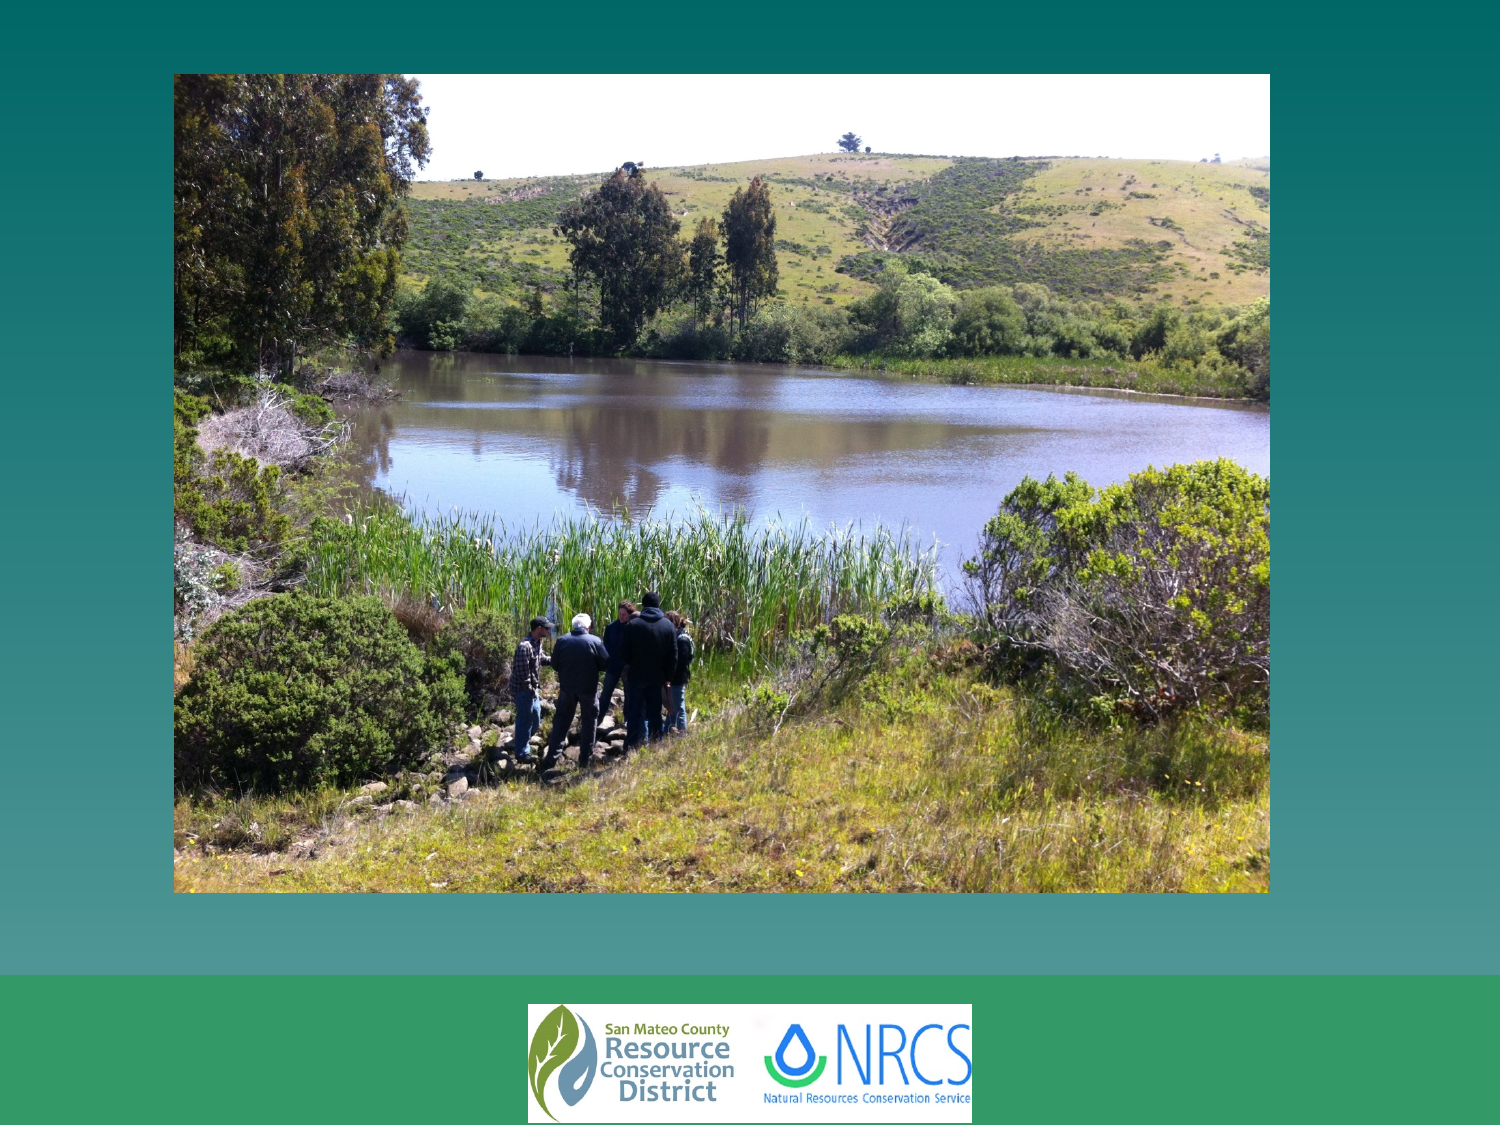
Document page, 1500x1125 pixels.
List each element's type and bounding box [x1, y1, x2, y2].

picture [528, 1004, 972, 1123]
list [174, 74, 1271, 894]
